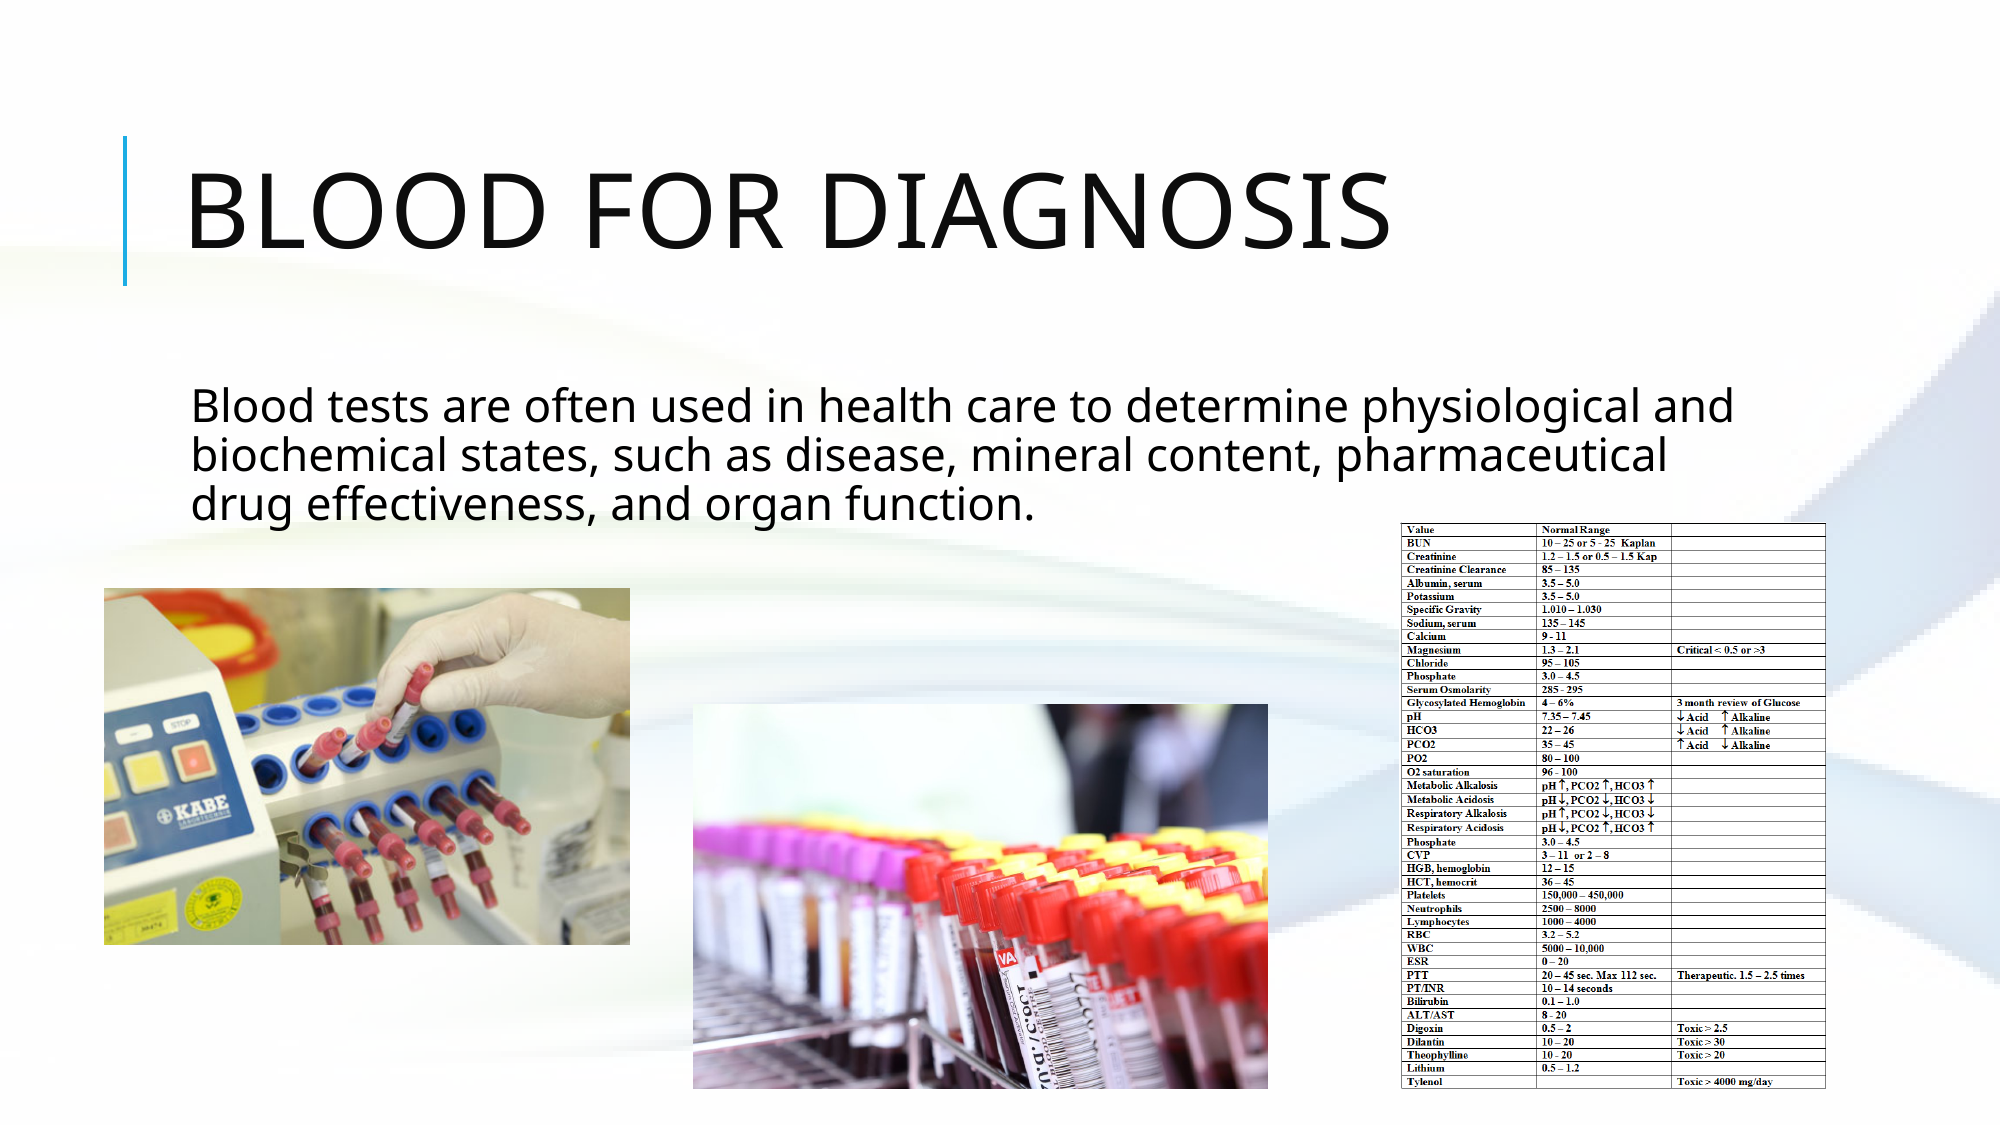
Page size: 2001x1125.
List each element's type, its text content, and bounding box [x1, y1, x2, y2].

picture [104, 587, 631, 946]
title Blood for diagnosis [168, 96, 1763, 342]
list Blood tests are often used in health care to determine physiological and biochemical states, such as disease, mineral content, pharmaceutical drug effectiveness, and organ function. [168, 375, 1763, 1035]
picture [1398, 522, 1826, 1089]
picture [692, 704, 1268, 1089]
